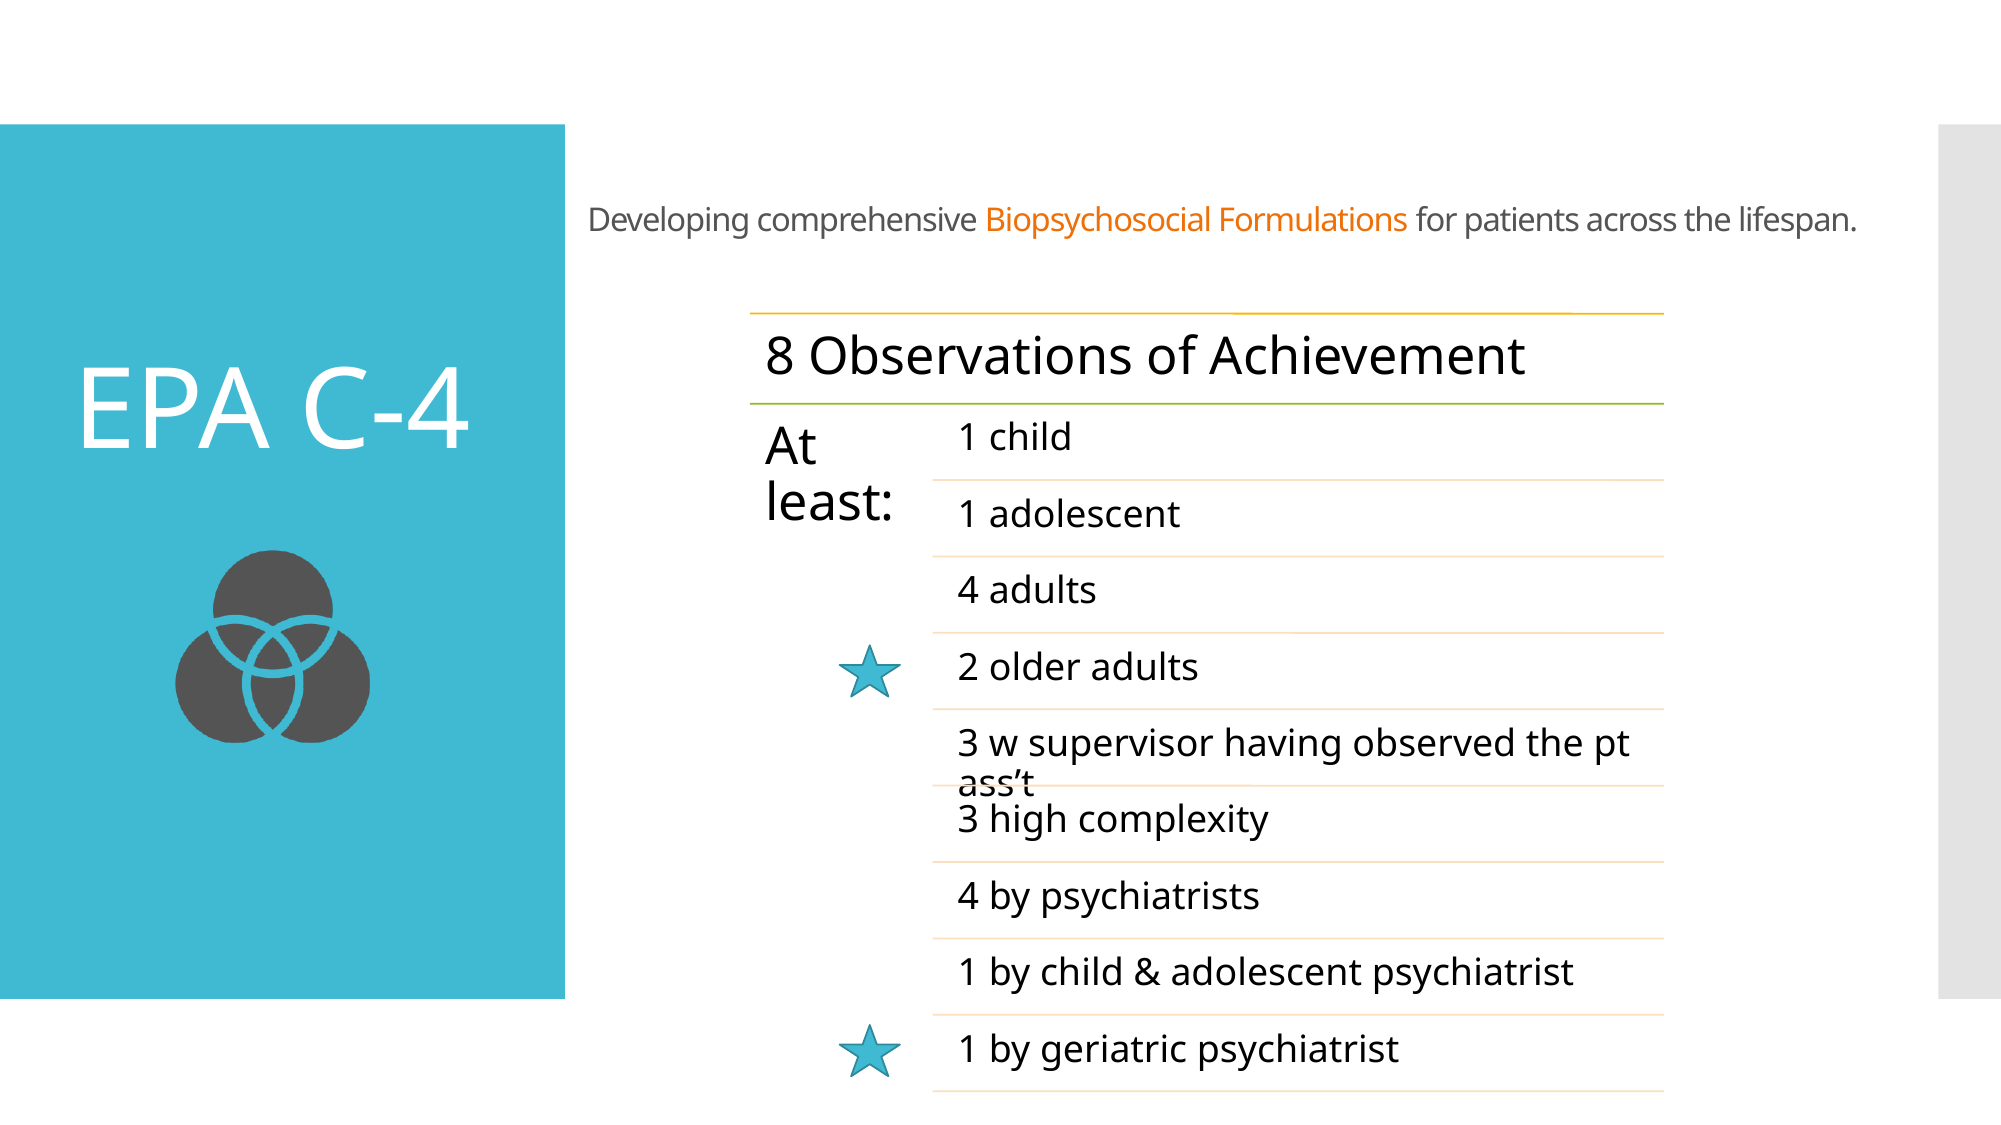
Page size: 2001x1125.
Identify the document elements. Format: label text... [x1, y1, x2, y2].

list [749, 313, 1665, 1096]
text_box Developing comprehensive Biopsychosocial Formulations for patients across the lifespan. [572, 118, 1935, 293]
picture [132, 506, 412, 785]
text_box EPA C-4 [58, 328, 486, 479]
